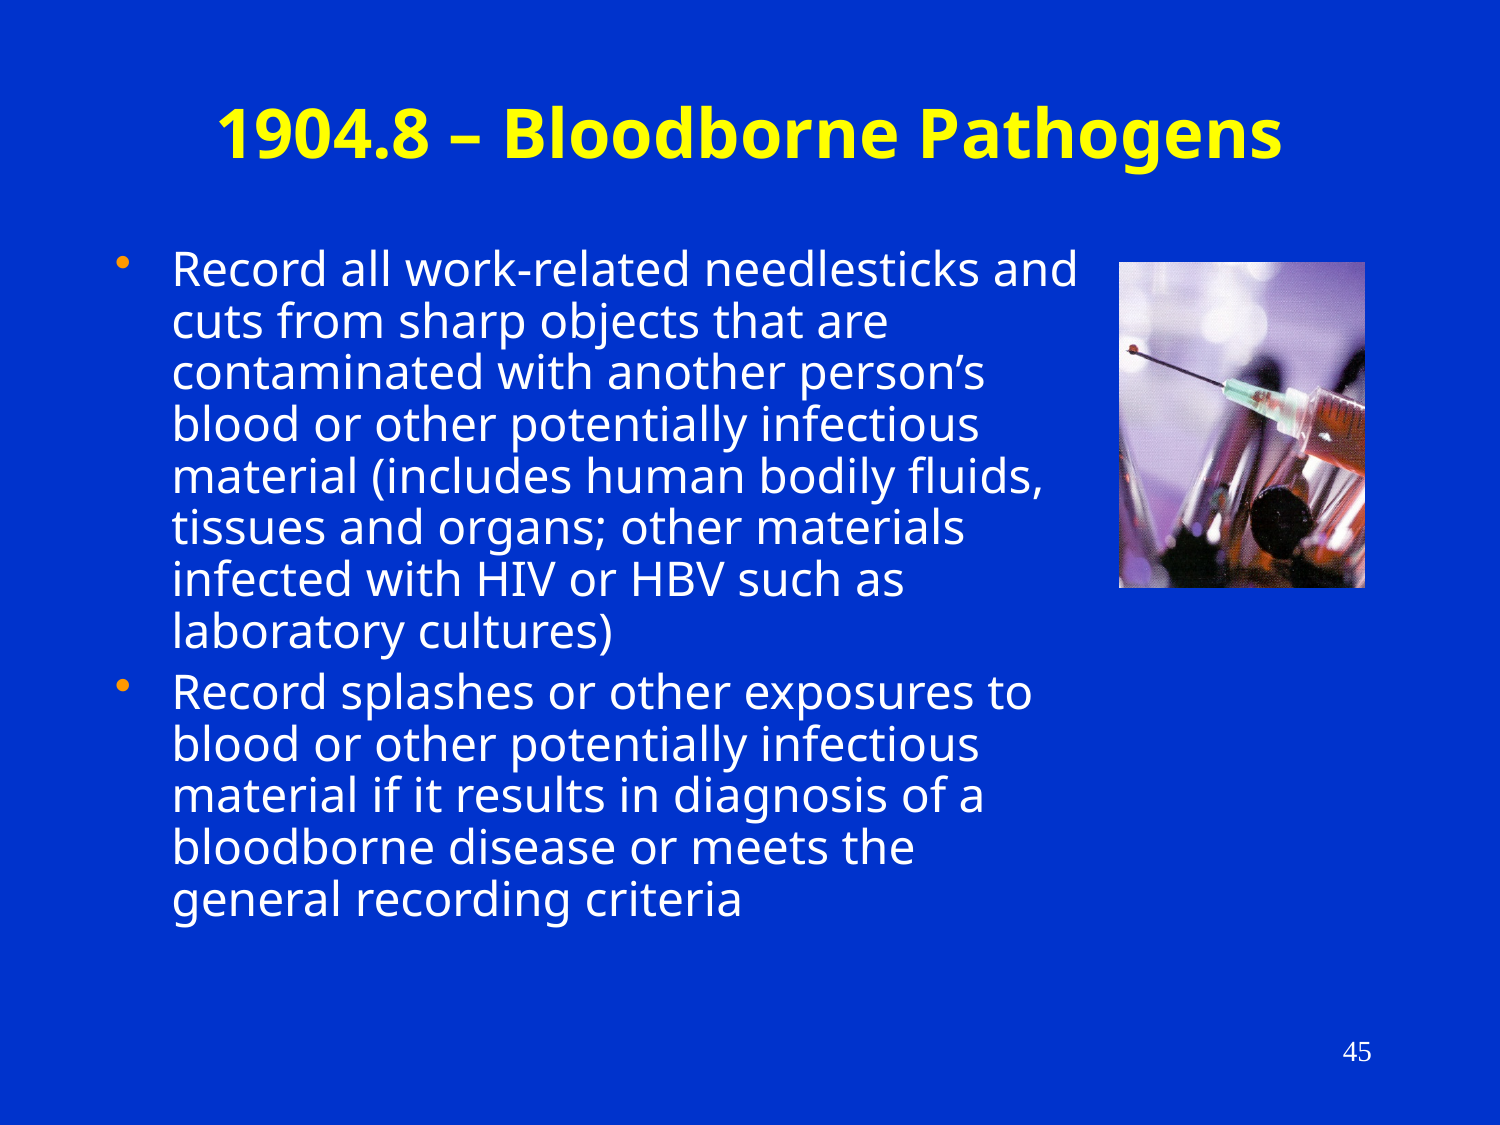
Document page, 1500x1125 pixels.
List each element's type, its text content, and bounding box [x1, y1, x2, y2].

picture [1118, 262, 1365, 588]
title 1904.8 – Bloodborne Pathogens [112, 37, 1388, 225]
list Record all work-related needlesticks and cuts from sharp objects that are contaminated with another person’s blood or other potentially infectious material (includes human bodily fluids, tissues and organs; other materials infected with HIV or HBV such as laboratory cultures) Record splashes or other exposures to blood or other potentially infectious material if it results in diagnosis of a bloodborne disease or meets the general recording criteria [99, 237, 1113, 1025]
slide_number 45 [1074, 1025, 1388, 1100]
